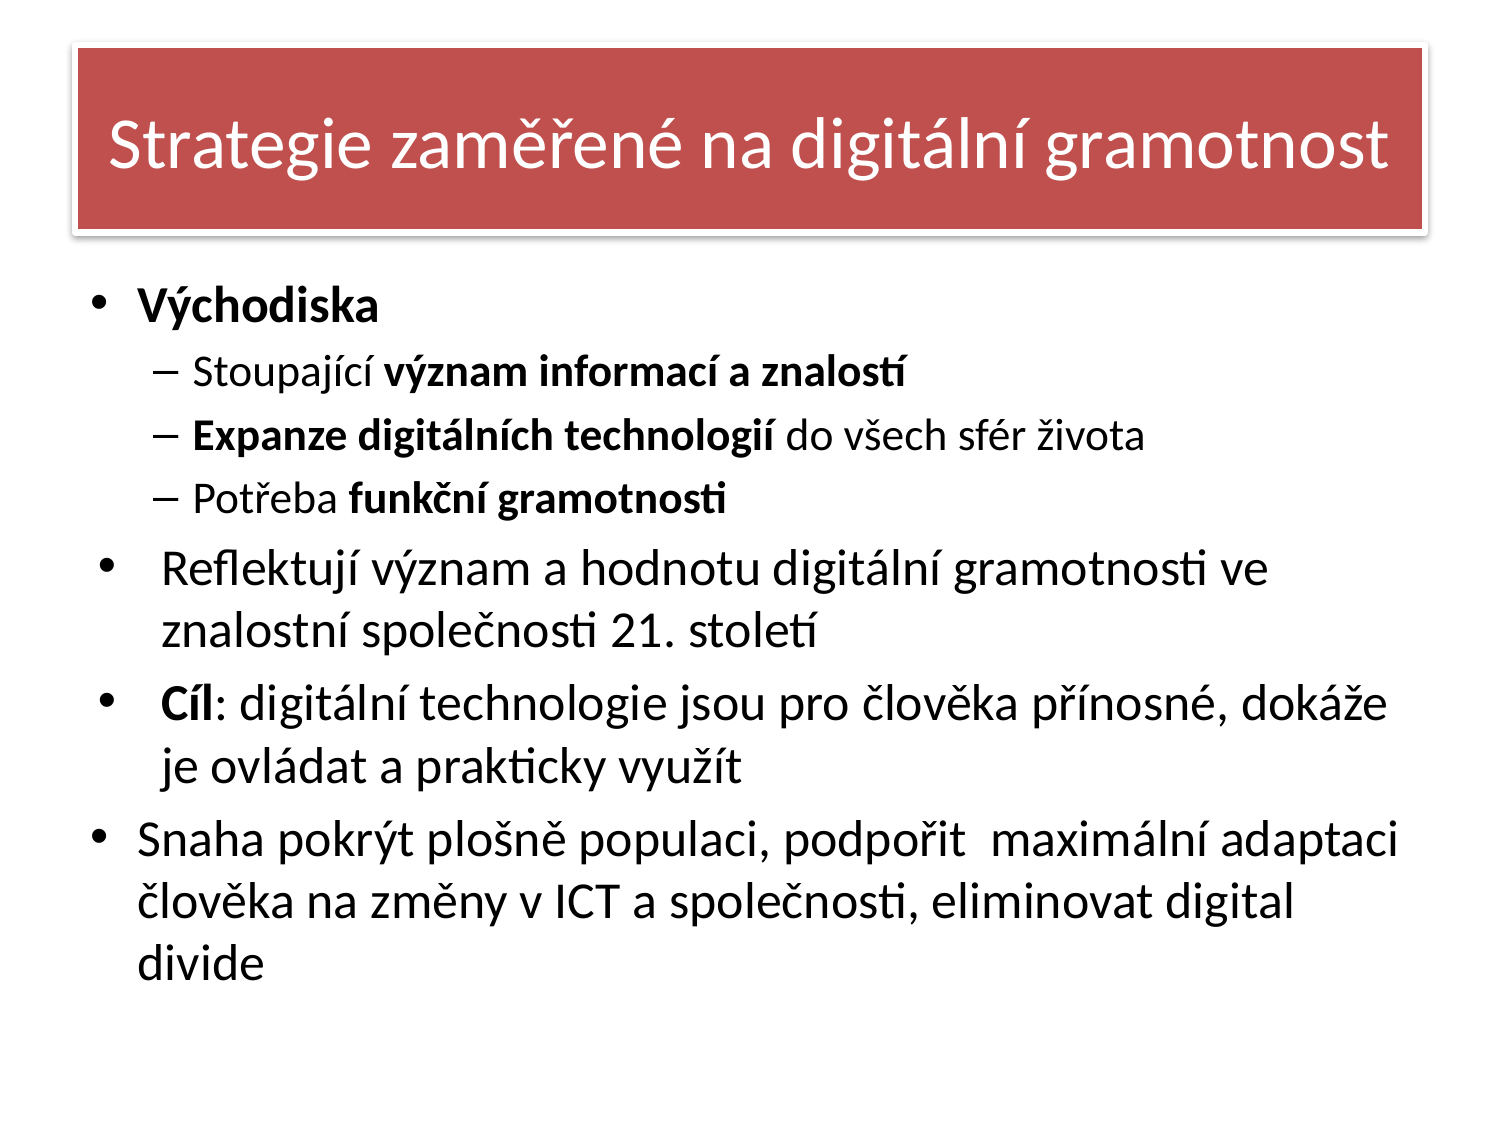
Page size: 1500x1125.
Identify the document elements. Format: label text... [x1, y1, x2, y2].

list Východiska Stoupající význam informací a znalostí Expanze digitálních technologií do všech sfér života Potřeba funkční gramotnosti Reflektují význam a hodnotu digitální gramotnosti ve znalostní společnosti 21. století Cíl: digitální technologie jsou pro člověka přínosné, dokáže je ovládat a prakticky využít Snaha pokrýt plošně populaci, podpořit maximální adaptaci člověka na změny v ICT a společnosti, eliminovat digital divide [75, 262, 1425, 1005]
title Strategie zaměřené na digitální gramotnost [72, 42, 1428, 236]
